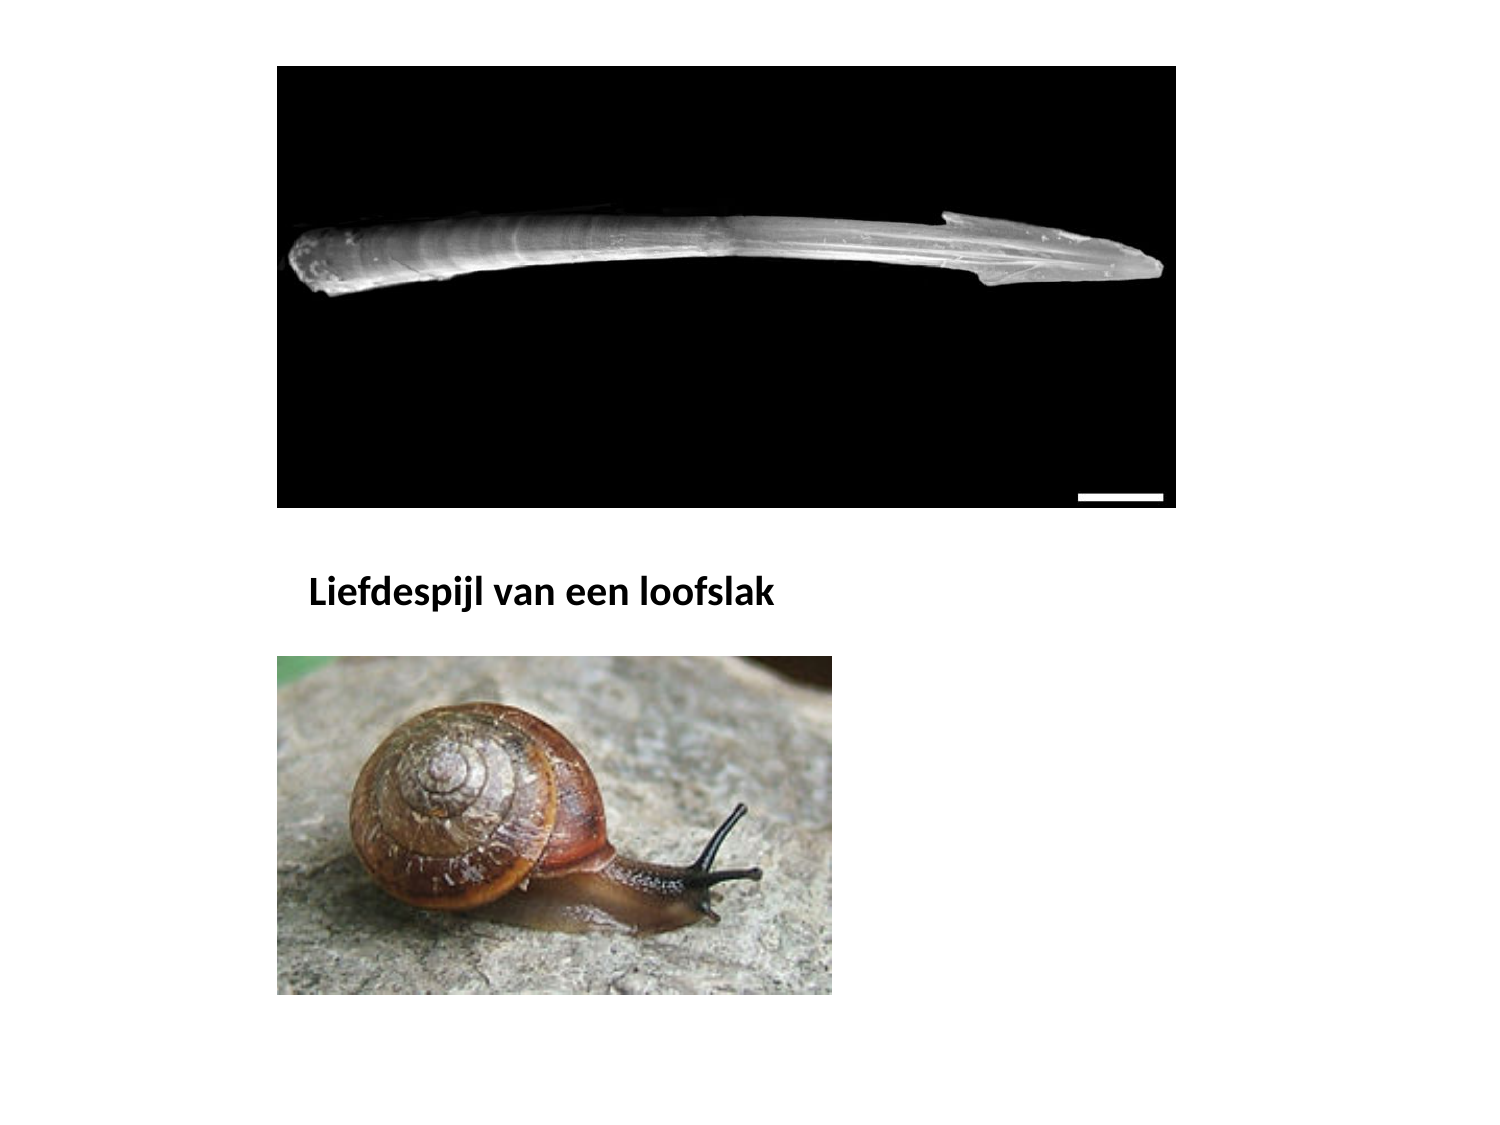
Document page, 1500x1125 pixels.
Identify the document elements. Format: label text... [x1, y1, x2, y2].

picture [277, 656, 832, 995]
title Liefdespijl van een loofslak [294, 515, 1194, 622]
picture [277, 66, 1341, 508]
